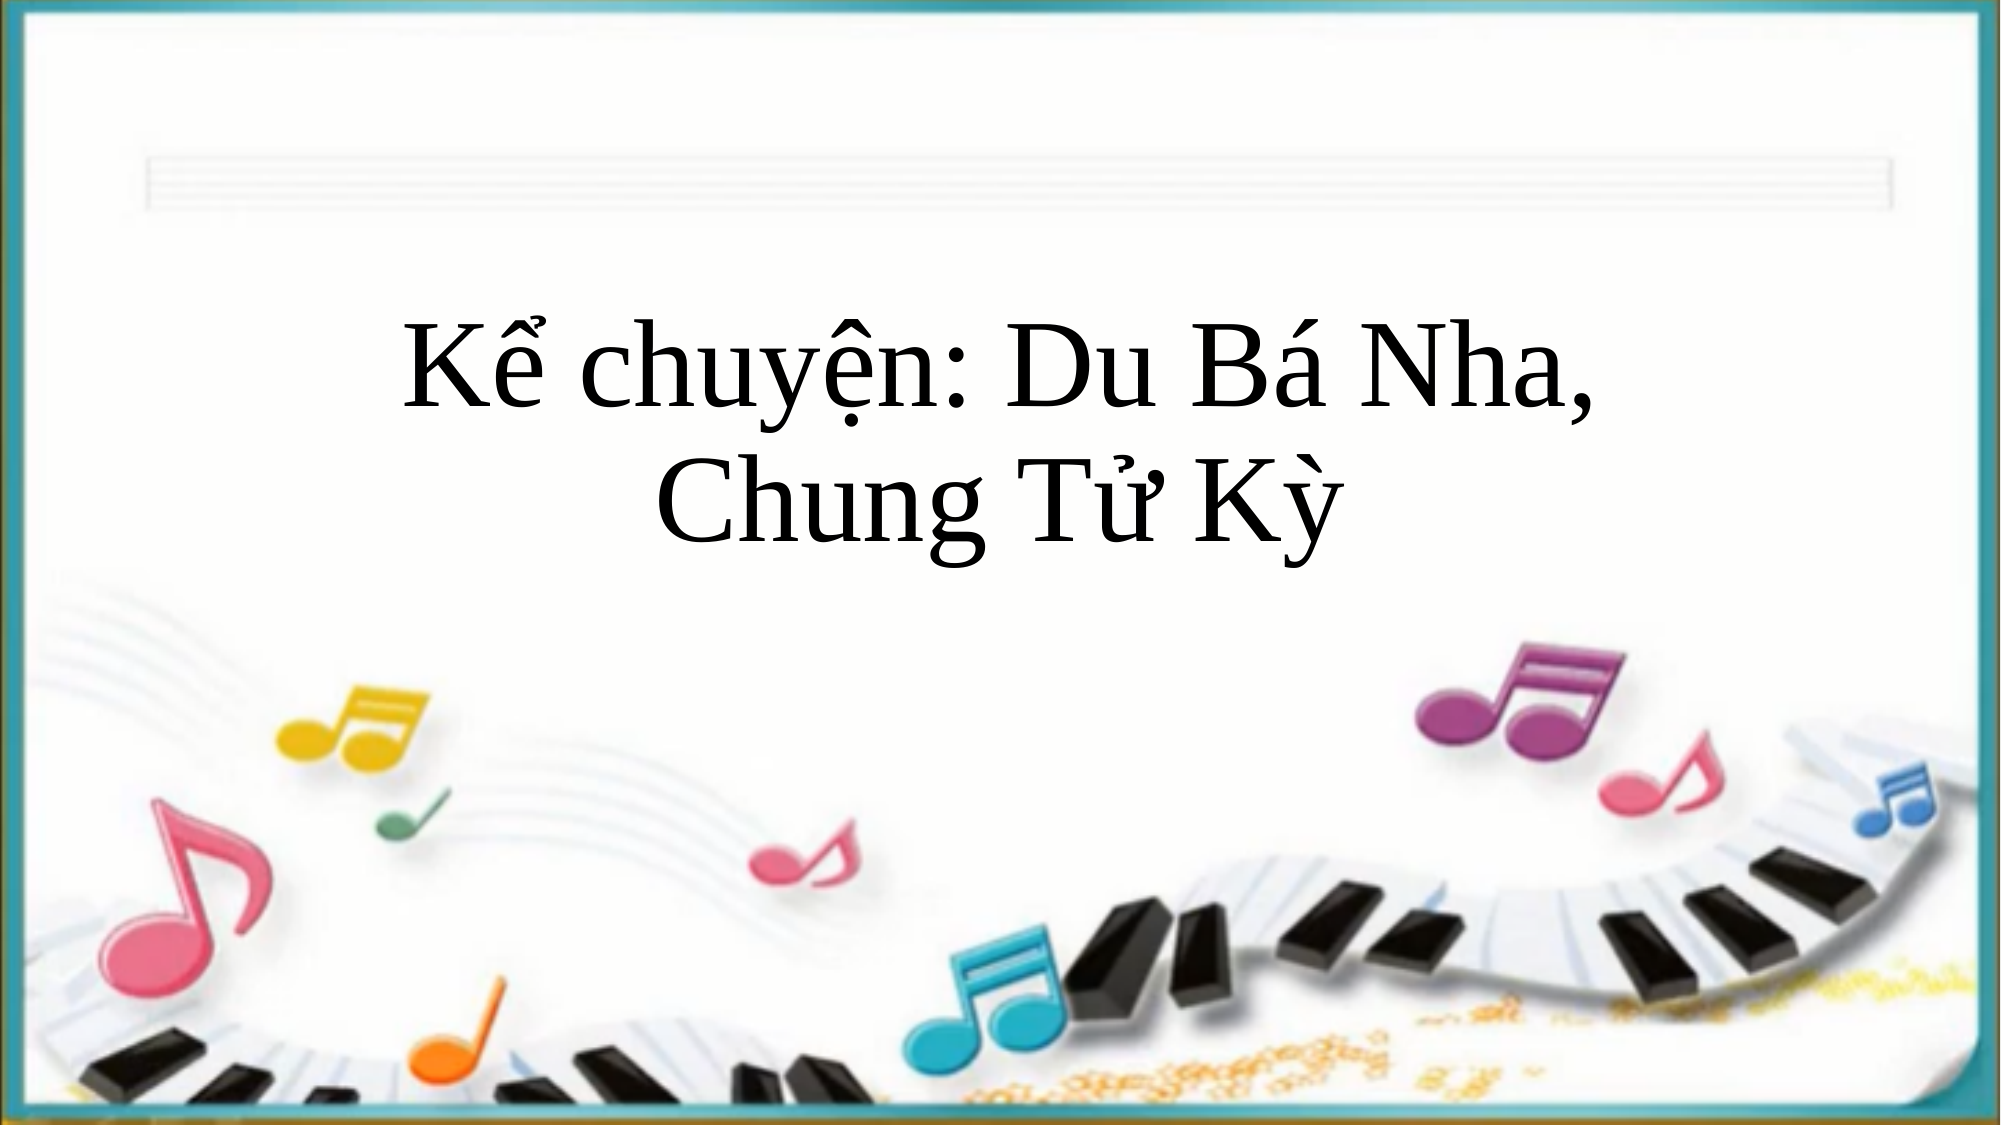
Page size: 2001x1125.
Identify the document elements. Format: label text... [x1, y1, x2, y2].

picture [0, 0, 2001, 1125]
title Kể chuyện: Du Bá Nha, Chung Tử Kỳ [249, 184, 1750, 576]
